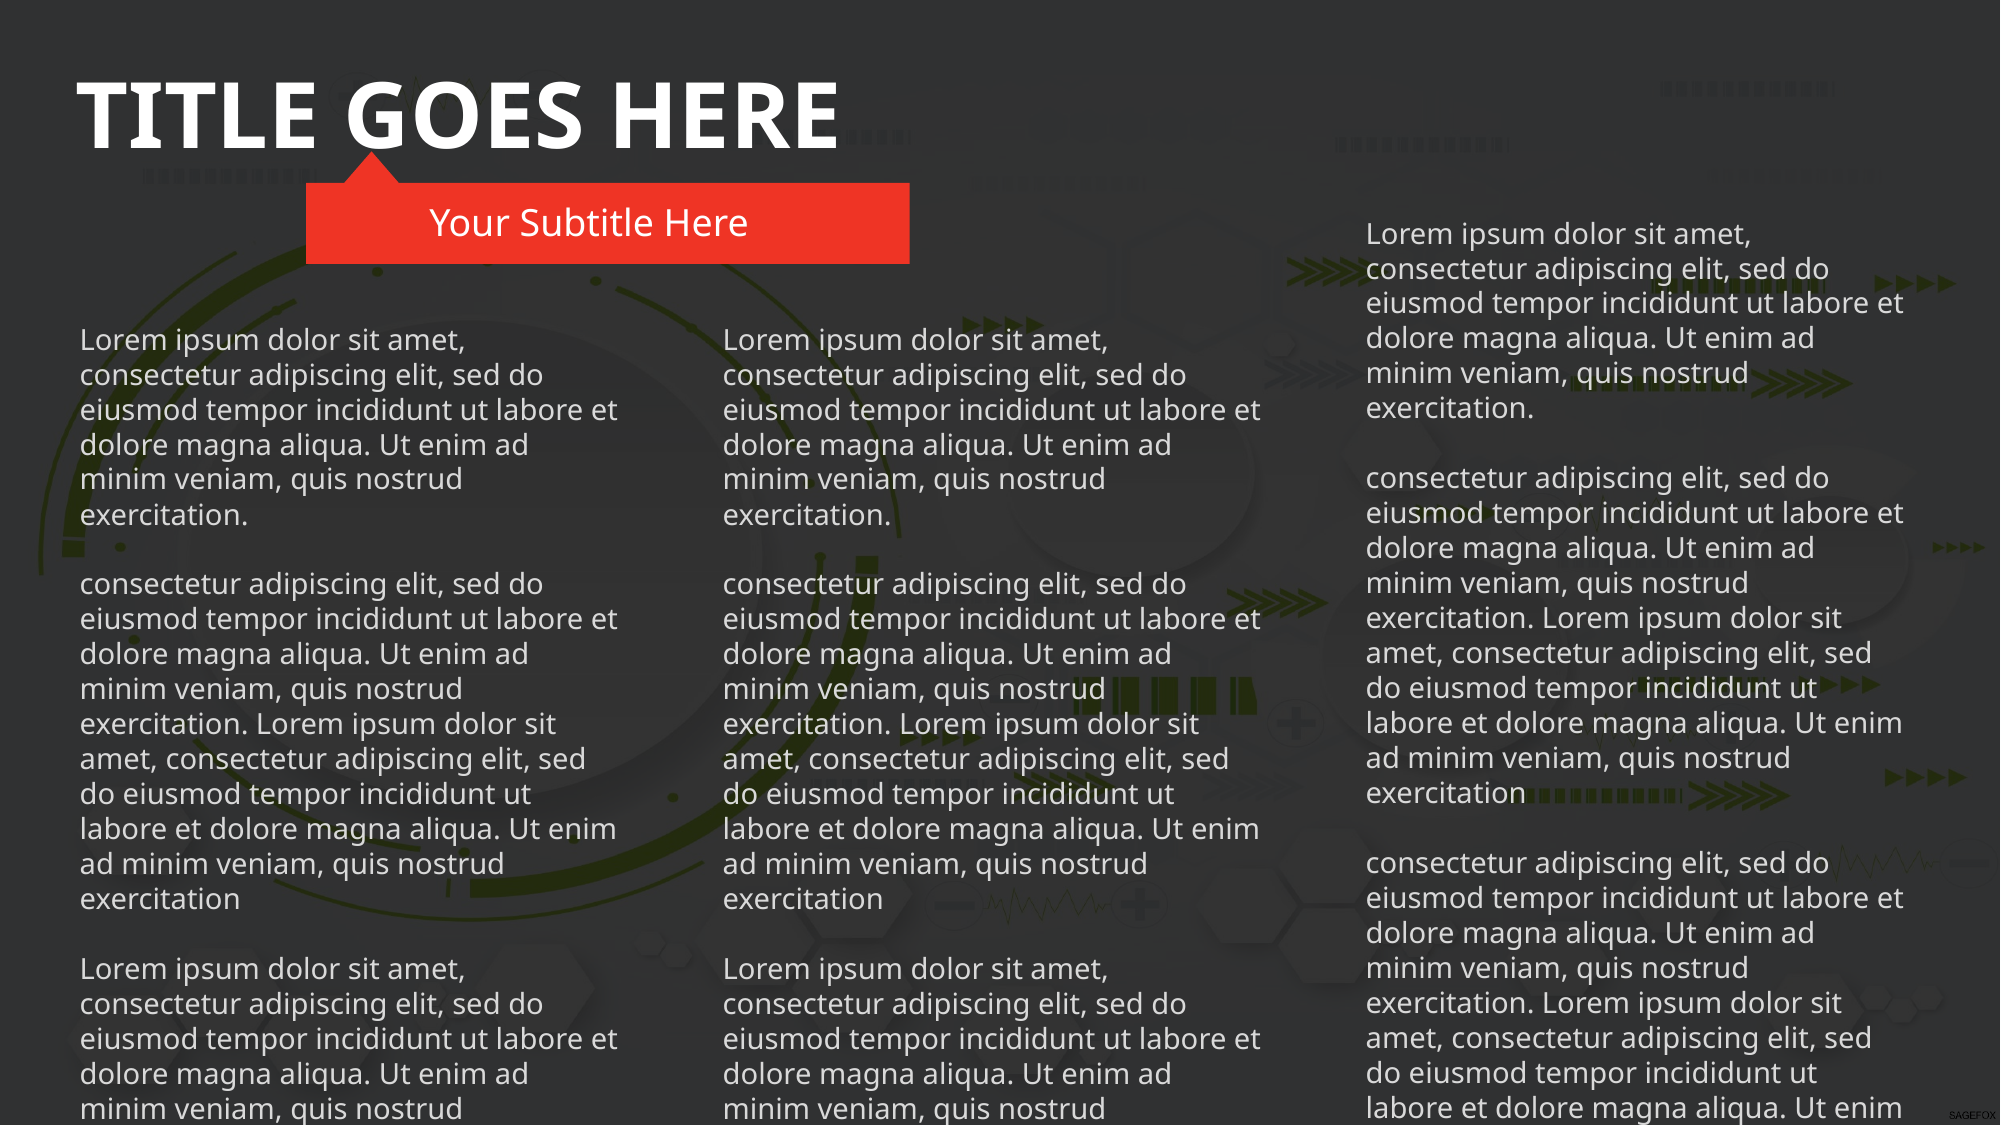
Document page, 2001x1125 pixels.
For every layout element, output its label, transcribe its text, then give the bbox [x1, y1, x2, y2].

text_box Lorem ipsum dolor sit amet, consectetur adipiscing elit, sed do eiusmod tempor incididunt ut labore et dolore magna aliqua. Ut enim ad minim veniam, quis nostrud exercitation. consectetur adipiscing elit, sed do eiusmod tempor incididunt ut labore et dolore magna aliqua. Ut enim ad minim veniam, quis nostrud exercitation. Lorem ipsum dolor sit amet, consectetur adipiscing elit, sed do eiusmod tempor incididunt ut labore et dolore magna aliqua. Ut enim ad minim veniam, quis nostrud exercitation Lorem ipsum dolor sit amet, consectetur adipiscing elit, sed do eiusmod tempor incididunt ut labore et dolore magna aliqua. Ut enim ad minim veniam, quis nostrud exercitation [707, 313, 1278, 1125]
text_box Lorem ipsum dolor sit amet, consectetur adipiscing elit, sed do eiusmod tempor incididunt ut labore et dolore magna aliqua. Ut enim ad minim veniam, quis nostrud exercitation. consectetur adipiscing elit, sed do eiusmod tempor incididunt ut labore et dolore magna aliqua. Ut enim ad minim veniam, quis nostrud exercitation. Lorem ipsum dolor sit amet, consectetur adipiscing elit, sed do eiusmod tempor incididunt ut labore et dolore magna aliqua. Ut enim ad minim veniam, quis nostrud exercitation Lorem ipsum dolor sit amet, consectetur adipiscing elit, sed do eiusmod tempor incididunt ut labore et dolore magna aliqua. Ut enim ad minim veniam, quis nostrud exercitation. [64, 313, 635, 1125]
text_box Lorem ipsum dolor sit amet, consectetur adipiscing elit, sed do eiusmod tempor incididunt ut labore et dolore magna aliqua. Ut enim ad minim veniam, quis nostrud exercitation. consectetur adipiscing elit, sed do eiusmod tempor incididunt ut labore et dolore magna aliqua. Ut enim ad minim veniam, quis nostrud exercitation. Lorem ipsum dolor sit amet, consectetur adipiscing elit, sed do eiusmod tempor incididunt ut labore et dolore magna aliqua. Ut enim ad minim veniam, quis nostrud exercitation consectetur adipiscing elit, sed do eiusmod tempor incididunt ut labore et dolore magna aliqua. Ut enim ad minim veniam, quis nostrud exercitation. Lorem ipsum dolor sit amet, consectetur adipiscing elit, sed do eiusmod tempor incididunt ut labore et dolore magna aliqua. Ut enim ad minim veniam, quis nostrud exercitation [1350, 207, 1921, 1125]
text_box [306, 151, 910, 264]
text_box TITLE GOES HERE [60, 49, 965, 175]
picture [0, 0, 2001, 1125]
